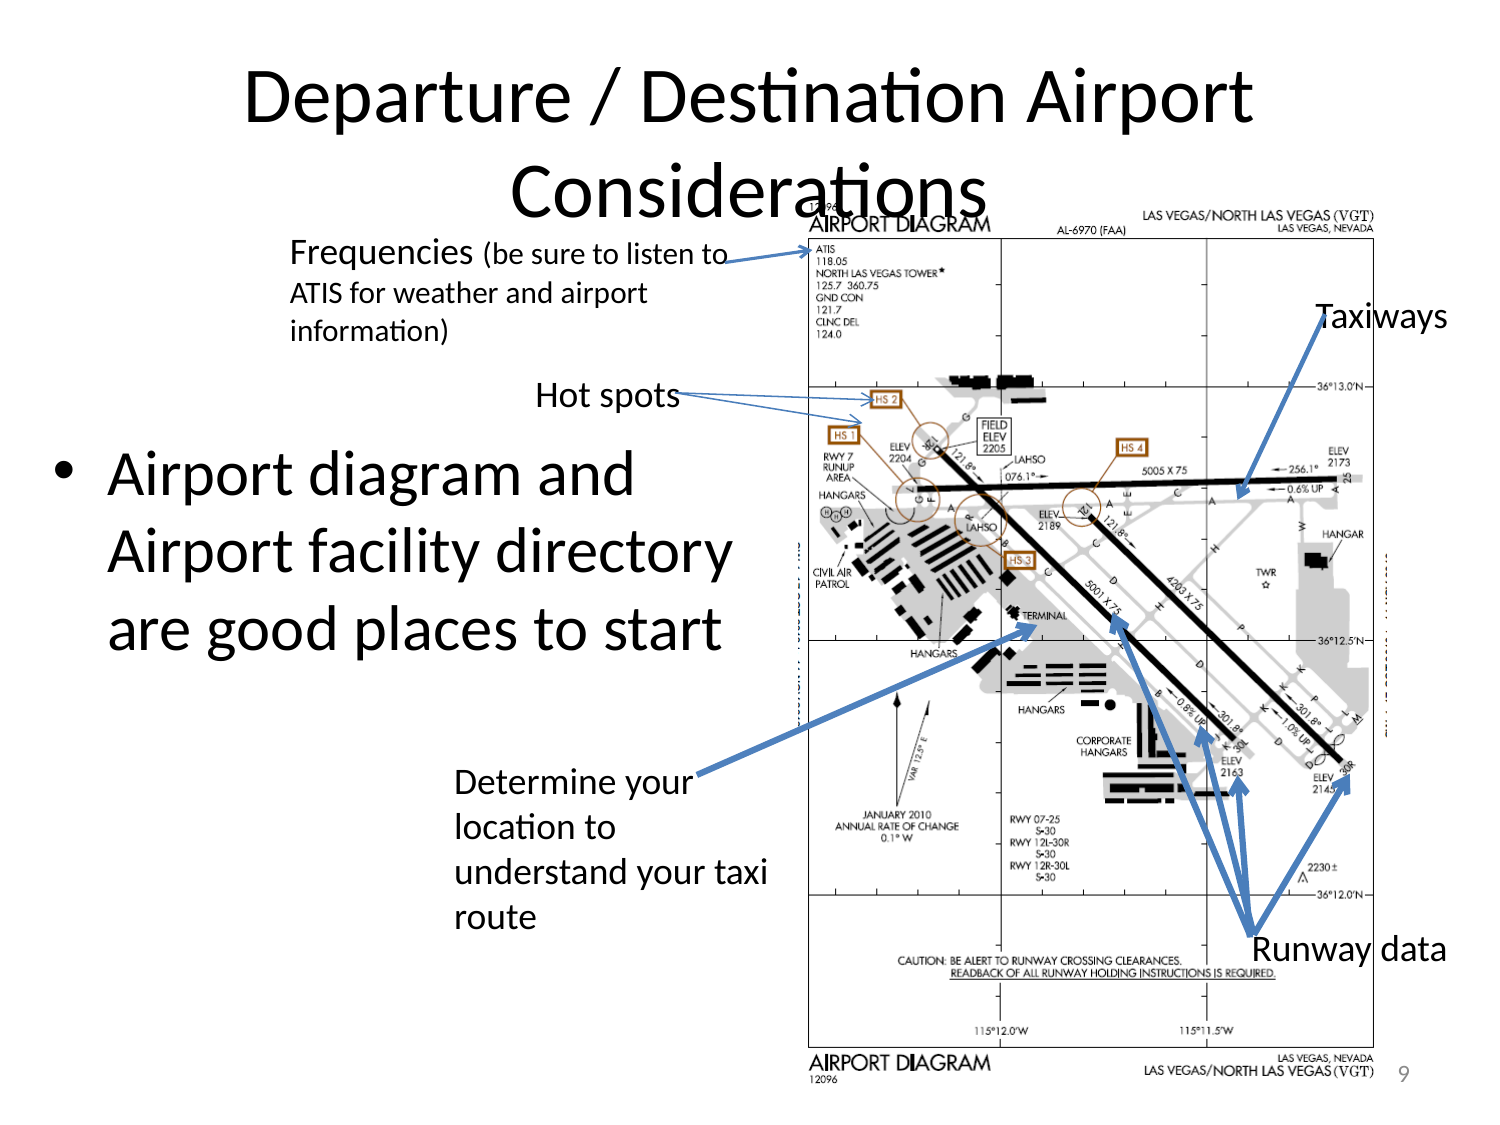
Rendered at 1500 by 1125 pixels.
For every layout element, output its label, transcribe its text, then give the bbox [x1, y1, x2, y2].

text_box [1253, 773, 1351, 936]
text_box Determine your location to understand your taxi route [439, 749, 788, 945]
title Departure / Destination Airport Considerations [75, 45, 1425, 233]
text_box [696, 624, 1038, 776]
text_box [863, 392, 876, 401]
list Airport diagram and Airport facility directory are good places to start [37, 423, 750, 750]
text_box Taxiways [1392, 283, 1464, 344]
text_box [724, 249, 813, 263]
picture [798, 199, 1387, 1099]
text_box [1237, 313, 1326, 501]
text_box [674, 392, 863, 424]
text_box Runway data [1392, 916, 1463, 977]
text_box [1112, 612, 1251, 936]
slide_number 9 [1391, 1042, 1425, 1103]
text_box Hot spots [520, 362, 696, 423]
text_box Frequencies (be sure to listen to ATIS for weather and airport information) [275, 219, 775, 355]
